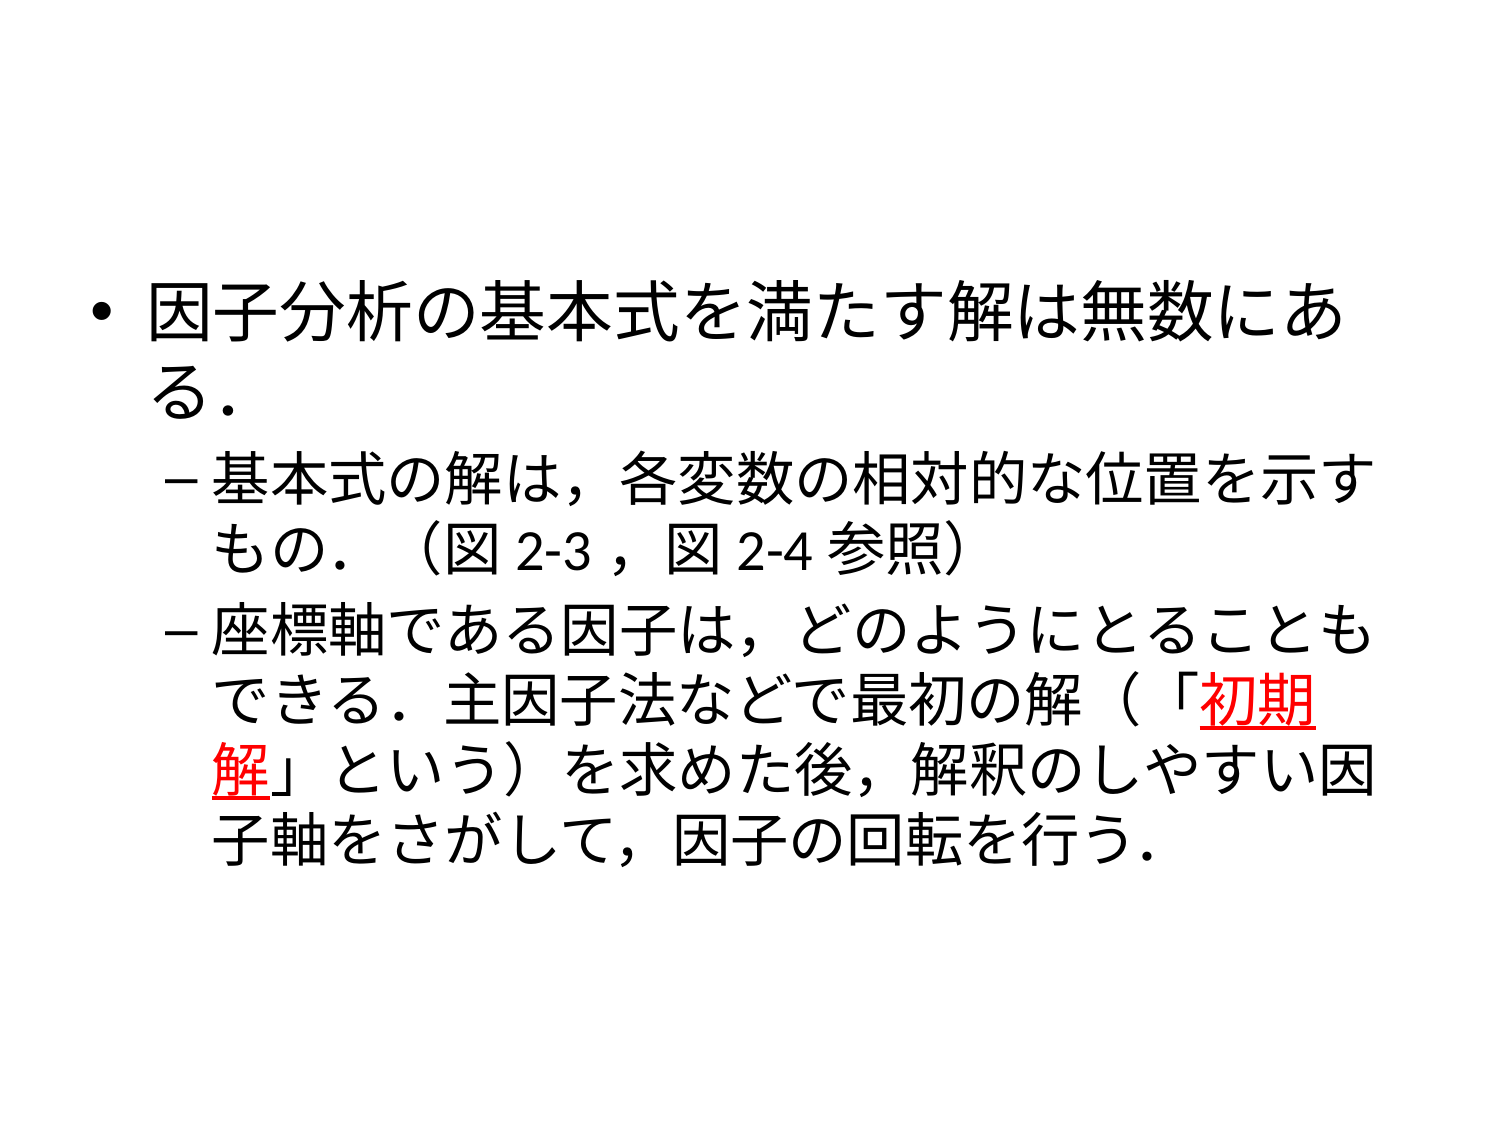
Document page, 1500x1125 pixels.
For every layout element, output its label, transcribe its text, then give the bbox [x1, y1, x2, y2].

list 因子分析の基本式を満たす解は無数にある． 基本式の解は，各変数の相対的な位置を示すもの．（図2-3，図2-4参照） 座標軸である因子は，どのようにとることもできる．主因子法などで最初の解（「初期解」という）を求めた後，解釈のしやすい因子軸をさがして，因子の回転を行う． [75, 262, 1425, 1005]
